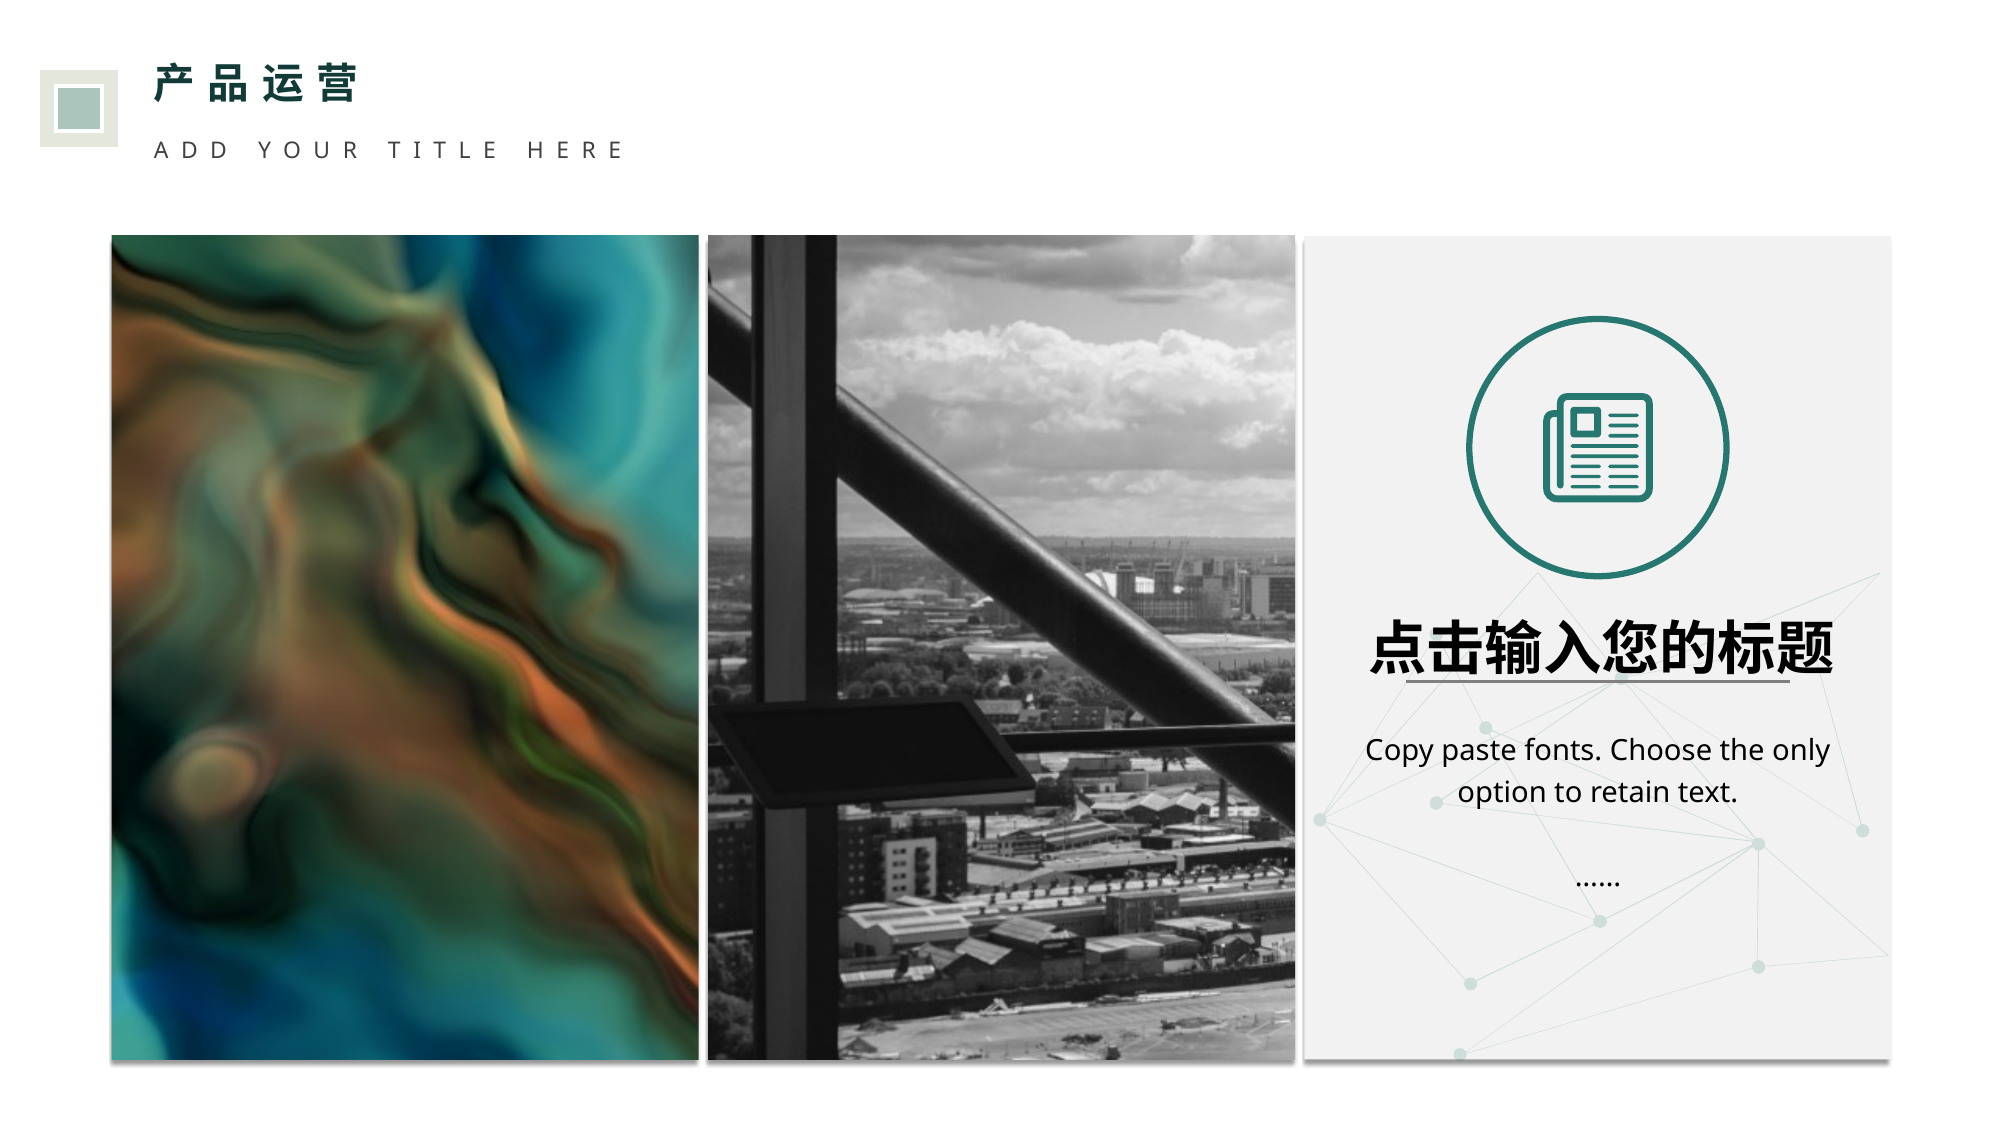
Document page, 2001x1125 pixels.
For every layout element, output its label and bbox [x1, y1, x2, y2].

text_box [37, 42, 690, 176]
text_box [111, 235, 1892, 1062]
